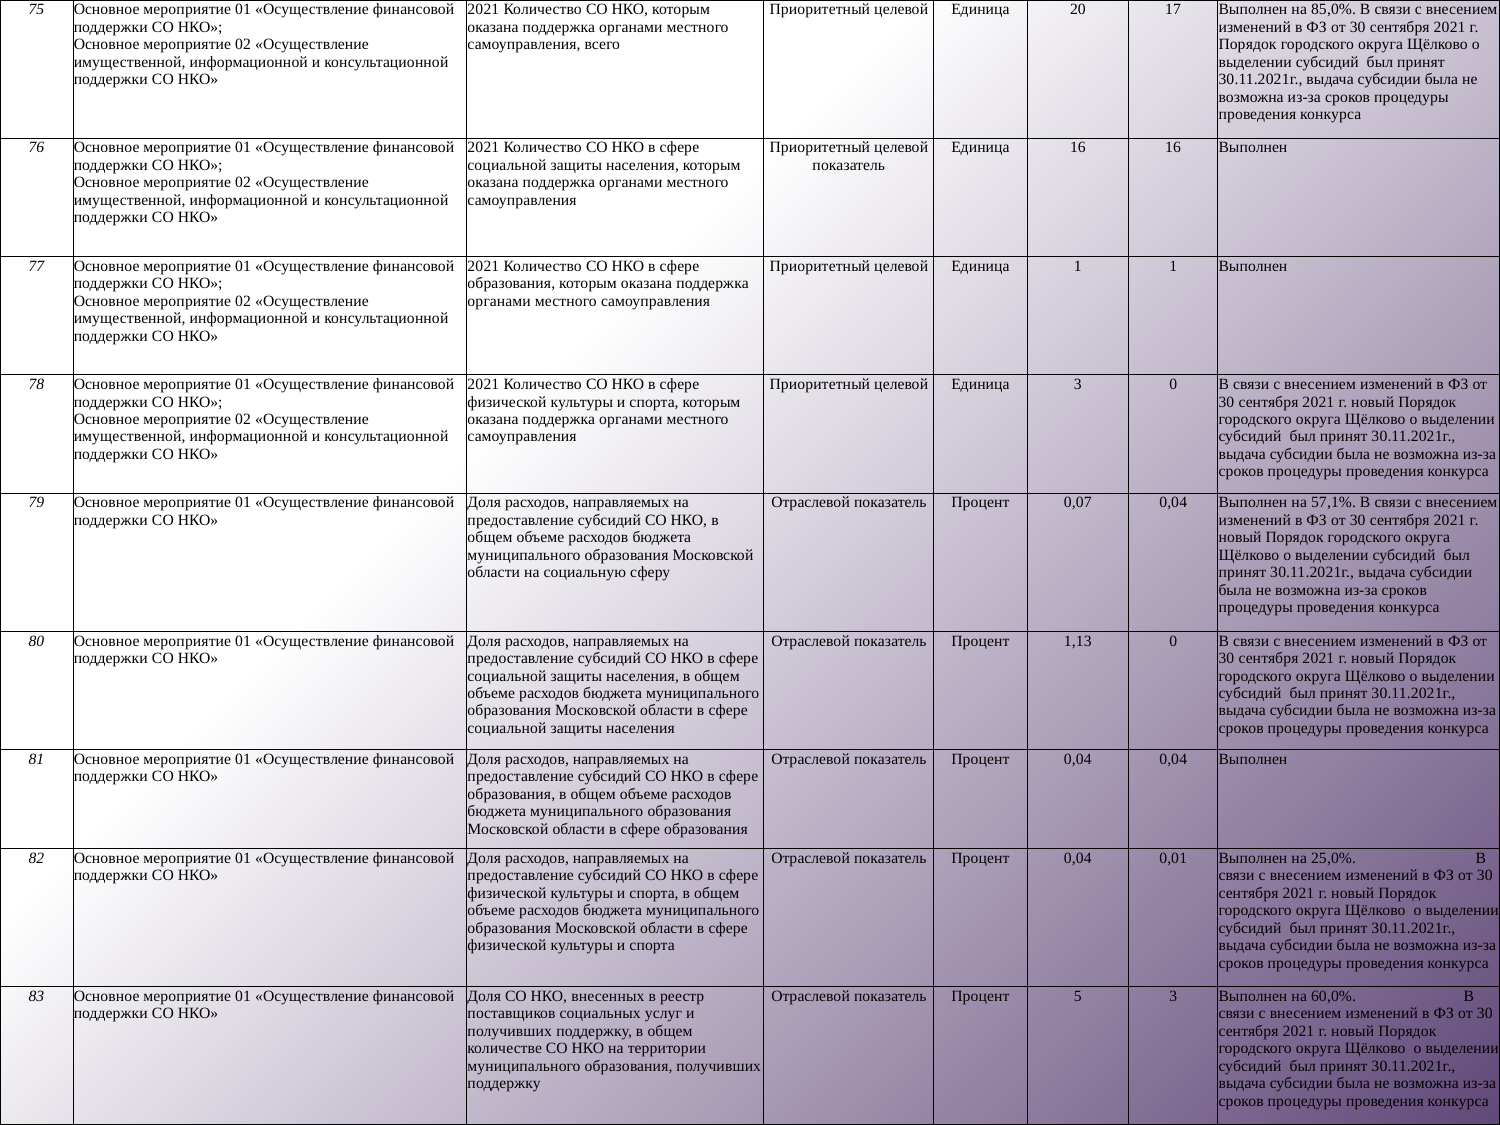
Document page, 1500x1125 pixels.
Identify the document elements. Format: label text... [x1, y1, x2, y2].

table_header Приоритетный целевой [764, 1, 933, 138]
table_cell Отраслевой показатель [764, 987, 933, 1124]
table_cell Процент [934, 750, 1027, 848]
table_cell Отраслевой показатель [764, 632, 933, 749]
table_cell 16 [1028, 139, 1128, 256]
table_cell Основное мероприятие 01 «Осуществление финансовой поддержки СО НКО»; Основное мероприятие 02 «Осуществление имущественной, информационной и консультационной поддержки СО НКО» [74, 257, 466, 374]
table_cell Доля СО НКО, внесенных в реестр поставщиков социальных услуг и получивших поддержку, в общем количестве СО НКО на территории муниципального образования, получивших поддержку [467, 987, 763, 1124]
table_cell Процент [934, 632, 1027, 749]
table_cell В связи с внесением изменений в ФЗ от 30 сентября 2021 г. новый Порядок городского округа Щёлково о выделении субсидий был принят 30.11.2021г., выдача субсидии была не возможна из-за сроков процедуры проведения конкурса [1218, 375, 1499, 493]
table_cell Доля расходов, направляемых на предоставление субсидий СО НКО, в общем объеме расходов бюджета муниципального образования Московской области на социальную сферу [467, 494, 763, 631]
table_cell Приоритетный целевой [764, 375, 933, 493]
table_cell Основное мероприятие 01 «Осуществление финансовой поддержки СО НКО» [74, 494, 466, 631]
table_cell Процент [934, 849, 1027, 986]
table_cell Выполнен [1218, 139, 1499, 256]
table_cell 76 [1, 139, 73, 256]
table_cell Выполнен на 57,1%. В связи с внесением изменений в ФЗ от 30 сентября 2021 г. новый Порядок городского округа Щёлково о выделении субсидий был принят 30.11.2021г., выдача субсидии была не возможна из-за сроков процедуры проведения конкурса [1218, 494, 1499, 631]
table_cell В связи с внесением изменений в ФЗ от 30 сентября 2021 г. новый Порядок городского округа Щёлково о выделении субсидий был принят 30.11.2021г., выдача субсидии была не возможна из-за сроков процедуры проведения конкурса [1218, 632, 1499, 749]
table_cell 0,04 [1129, 494, 1217, 631]
table_cell Выполнен [1218, 750, 1499, 848]
table_cell Единица [934, 257, 1027, 374]
table_header 2021 Количество СО НКО, которым оказана поддержка органами местного самоуправления, всего [467, 1, 763, 138]
table_cell Выполнен [1218, 257, 1499, 374]
table_cell Приоритетный целевой показатель [764, 139, 933, 256]
table_cell 0,07 [1028, 494, 1128, 631]
table_header Основное мероприятие 01 «Осуществление финансовой поддержки СО НКО»; Основное мероприятие 02 «Осуществление имущественной, информационной и консультационной поддержки СО НКО» [74, 1, 466, 138]
table_header 17 [1129, 1, 1217, 138]
table_cell 79 [1, 494, 73, 631]
table_cell 16 [1129, 139, 1217, 256]
table_cell 0 [1129, 632, 1217, 749]
table_cell Единица [934, 375, 1027, 493]
table_header 75 [1, 1, 73, 138]
table_cell Доля расходов, направляемых на предоставление субсидий СО НКО в сфере физической культуры и спорта, в общем объеме расходов бюджета муниципального образования Московской области в сфере физической культуры и спорта [467, 849, 763, 986]
table_cell 81 [1, 750, 73, 848]
table_cell 78 [1, 375, 73, 493]
table_cell 0 [1129, 375, 1217, 493]
table_header Единица [934, 1, 1027, 138]
table_cell Основное мероприятие 01 «Осуществление финансовой поддержки СО НКО» [74, 987, 466, 1124]
table_cell 1 [1028, 257, 1128, 374]
table_cell Отраслевой показатель [764, 849, 933, 986]
table_cell 1 [1129, 257, 1217, 374]
table_cell Выполнен на 25,0%. В связи с внесением изменений в ФЗ от 30 сентября 2021 г. новый Порядок городского округа Щёлково о выделении субсидий был принят 30.11.2021г., выдача субсидии была не возможна из-за сроков процедуры проведения конкурса [1218, 849, 1499, 986]
table_cell 0,04 [1129, 750, 1217, 848]
table_cell Выполнен на 60,0%. В связи с внесением изменений в ФЗ от 30 сентября 2021 г. новый Порядок городского округа Щёлково о выделении субсидий был принят 30.11.2021г., выдача субсидии была не возможна из-за сроков процедуры проведения конкурса [1218, 987, 1499, 1124]
table_cell 3 [1129, 987, 1217, 1124]
table_cell Основное мероприятие 01 «Осуществление финансовой поддержки СО НКО» [74, 849, 466, 986]
table_cell 2021 Количество СО НКО в сфере физической культуры и спорта, которым оказана поддержка органами местного самоуправления [467, 375, 763, 493]
table_cell Отраслевой показатель [764, 494, 933, 631]
table_cell Процент [934, 494, 1027, 631]
table_cell Основное мероприятие 01 «Осуществление финансовой поддержки СО НКО»; Основное мероприятие 02 «Осуществление имущественной, информационной и консультационной поддержки СО НКО» [74, 139, 466, 256]
table_cell Основное мероприятие 01 «Осуществление финансовой поддержки СО НКО» [74, 750, 466, 848]
table_cell 0,04 [1028, 849, 1128, 986]
table_cell 0,04 [1028, 750, 1128, 848]
table_cell Процент [934, 987, 1027, 1124]
table_cell 2021 Количество СО НКО в сфере образования, которым оказана поддержка органами местного самоуправления [467, 257, 763, 374]
table_cell 2021 Количество СО НКО в сфере социальной защиты населения, которым оказана поддержка органами местного самоуправления [467, 139, 763, 256]
table_cell Отраслевой показатель [764, 750, 933, 848]
table_cell 82 [1, 849, 73, 986]
table_header Выполнен на 85,0%. В связи с внесением изменений в ФЗ от 30 сентября 2021 г. Порядок городского округа Щёлково о выделении субсидий был принят 30.11.2021г., выдача субсидии была не возможна из-за сроков процедуры проведения конкурса [1218, 1, 1499, 138]
table_cell 0,01 [1129, 849, 1217, 986]
table_cell 3 [1028, 375, 1128, 493]
table_cell Основное мероприятие 01 «Осуществление финансовой поддержки СО НКО» [74, 632, 466, 749]
table_cell Доля расходов, направляемых на предоставление субсидий СО НКО в сфере социальной защиты населения, в общем объеме расходов бюджета муниципального образования Московской области в сфере социальной защиты населения [467, 632, 763, 749]
table_cell Доля расходов, направляемых на предоставление субсидий СО НКО в сфере образования, в общем объеме расходов бюджета муниципального образования Московской области в сфере образования [467, 750, 763, 848]
table_cell 1,13 [1028, 632, 1128, 749]
table_cell 5 [1028, 987, 1128, 1124]
table_cell 80 [1, 632, 73, 749]
table_cell 77 [1, 257, 73, 374]
table_cell Единица [934, 139, 1027, 256]
table_cell Основное мероприятие 01 «Осуществление финансовой поддержки СО НКО»; Основное мероприятие 02 «Осуществление имущественной, информационной и консультационной поддержки СО НКО» [74, 375, 466, 493]
table_header 20 [1028, 1, 1128, 138]
table_cell Приоритетный целевой [764, 257, 933, 374]
table_cell 83 [1, 987, 73, 1124]
